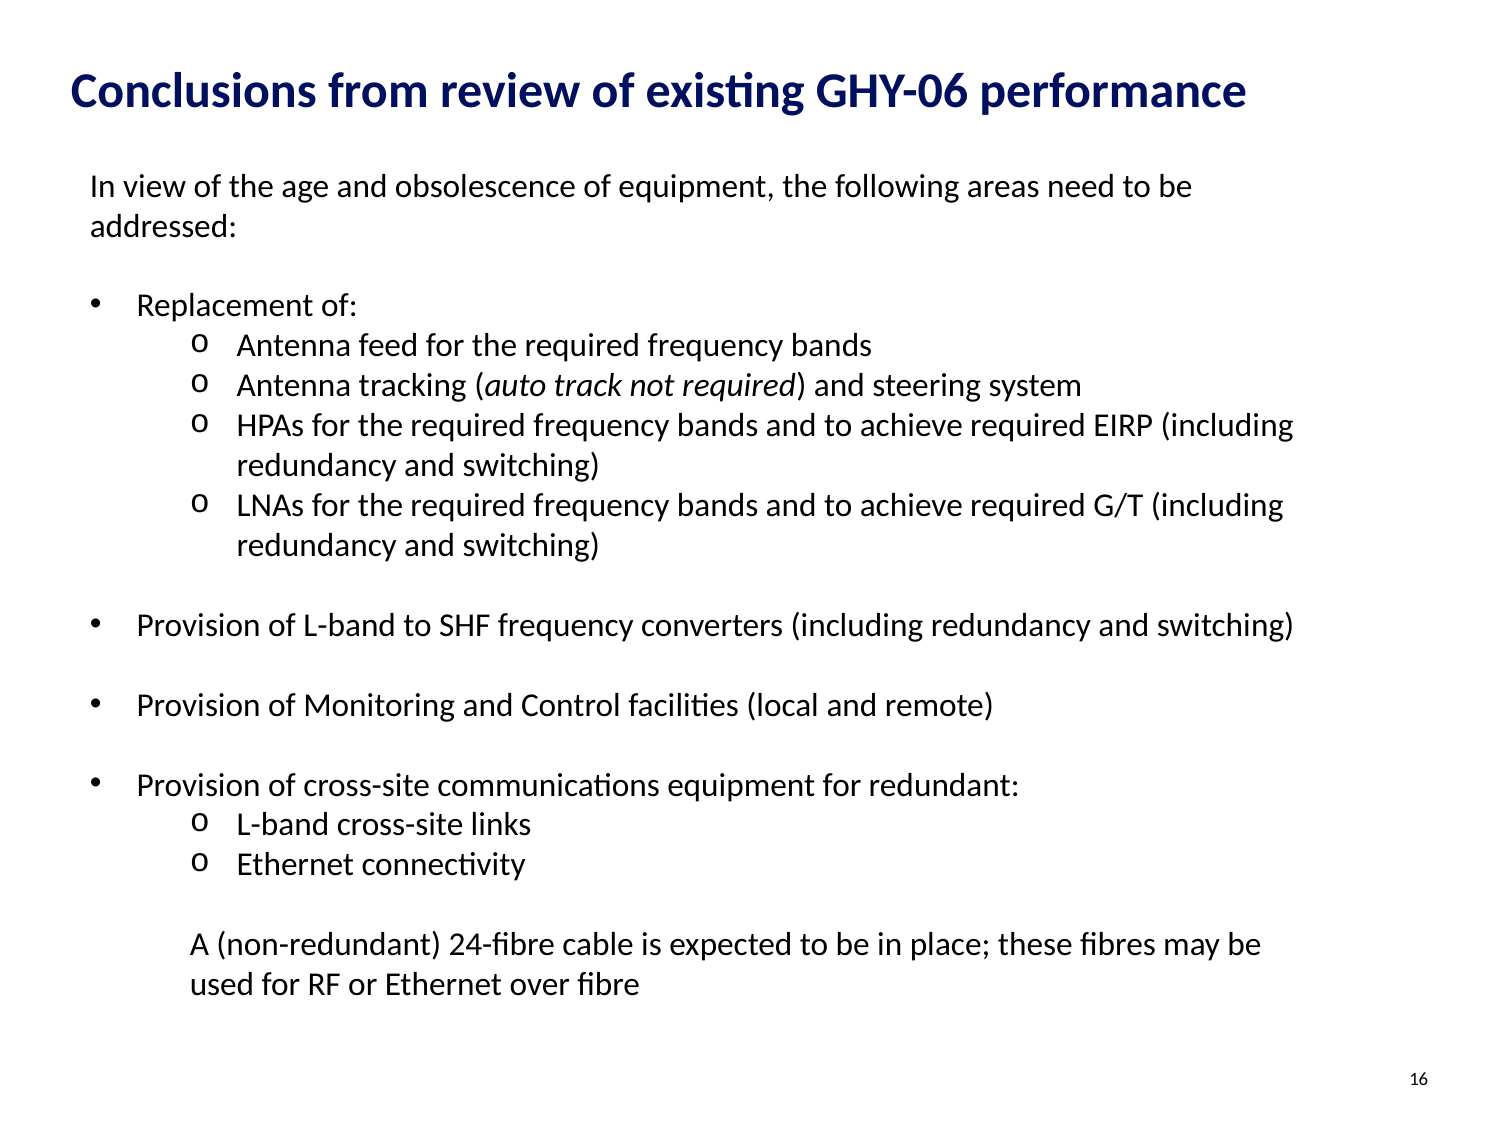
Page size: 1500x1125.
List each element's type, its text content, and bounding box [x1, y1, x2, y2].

title Conclusions from review of existing GHY-06 performance [70, 63, 1335, 189]
slide_number 16 [1339, 1066, 1429, 1102]
text_box In view of the age and obsolescence of equipment, the following areas need to be addressed: Replacement of: Antenna feed for the required frequency bands Antenna tracking (auto track not required) and steering system HPAs for the required frequency bands and to achieve required EIRP (including redundancy and switching) LNAs for the required frequency bands and to achieve required G/T (including redundancy and switching) Provision of L-band to SHF frequency converters (including redundancy and switching) Provision of Monitoring and Control facilities (local and remote) Provision of cross-site communications equipment for redundant: L-band cross-site links Ethernet connectivity A (non-redundant) 24-fibre cable is expected to be in place; these fibres may be used for RF or Ethernet over fibre [75, 156, 1347, 1010]
